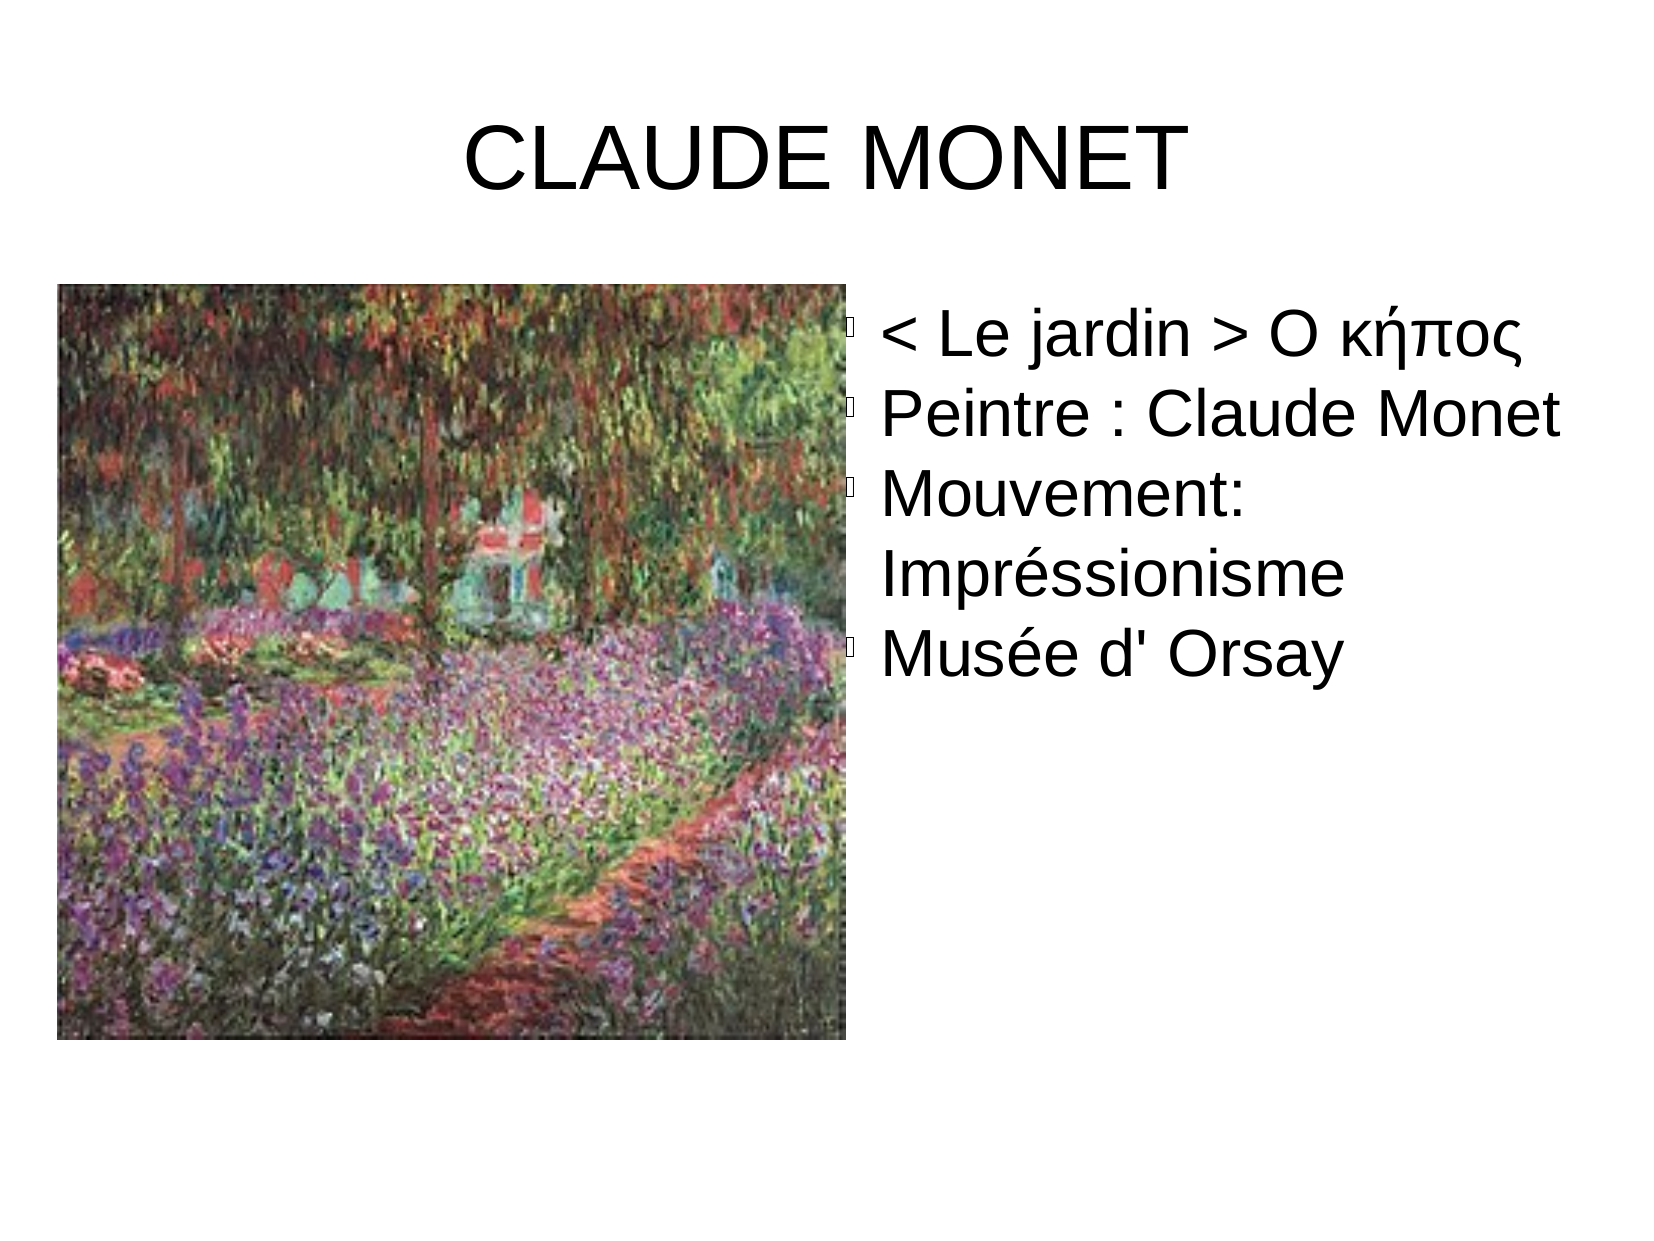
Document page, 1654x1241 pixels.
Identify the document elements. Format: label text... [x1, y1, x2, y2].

picture [57, 284, 846, 1040]
text_box < Le jardin > Ο κήπος Peintre : Claude Monet Mouvement: Impréssionisme Musée d' Orsay [849, 290, 1572, 1010]
text_box CLAUDE MONET [82, 49, 1571, 257]
